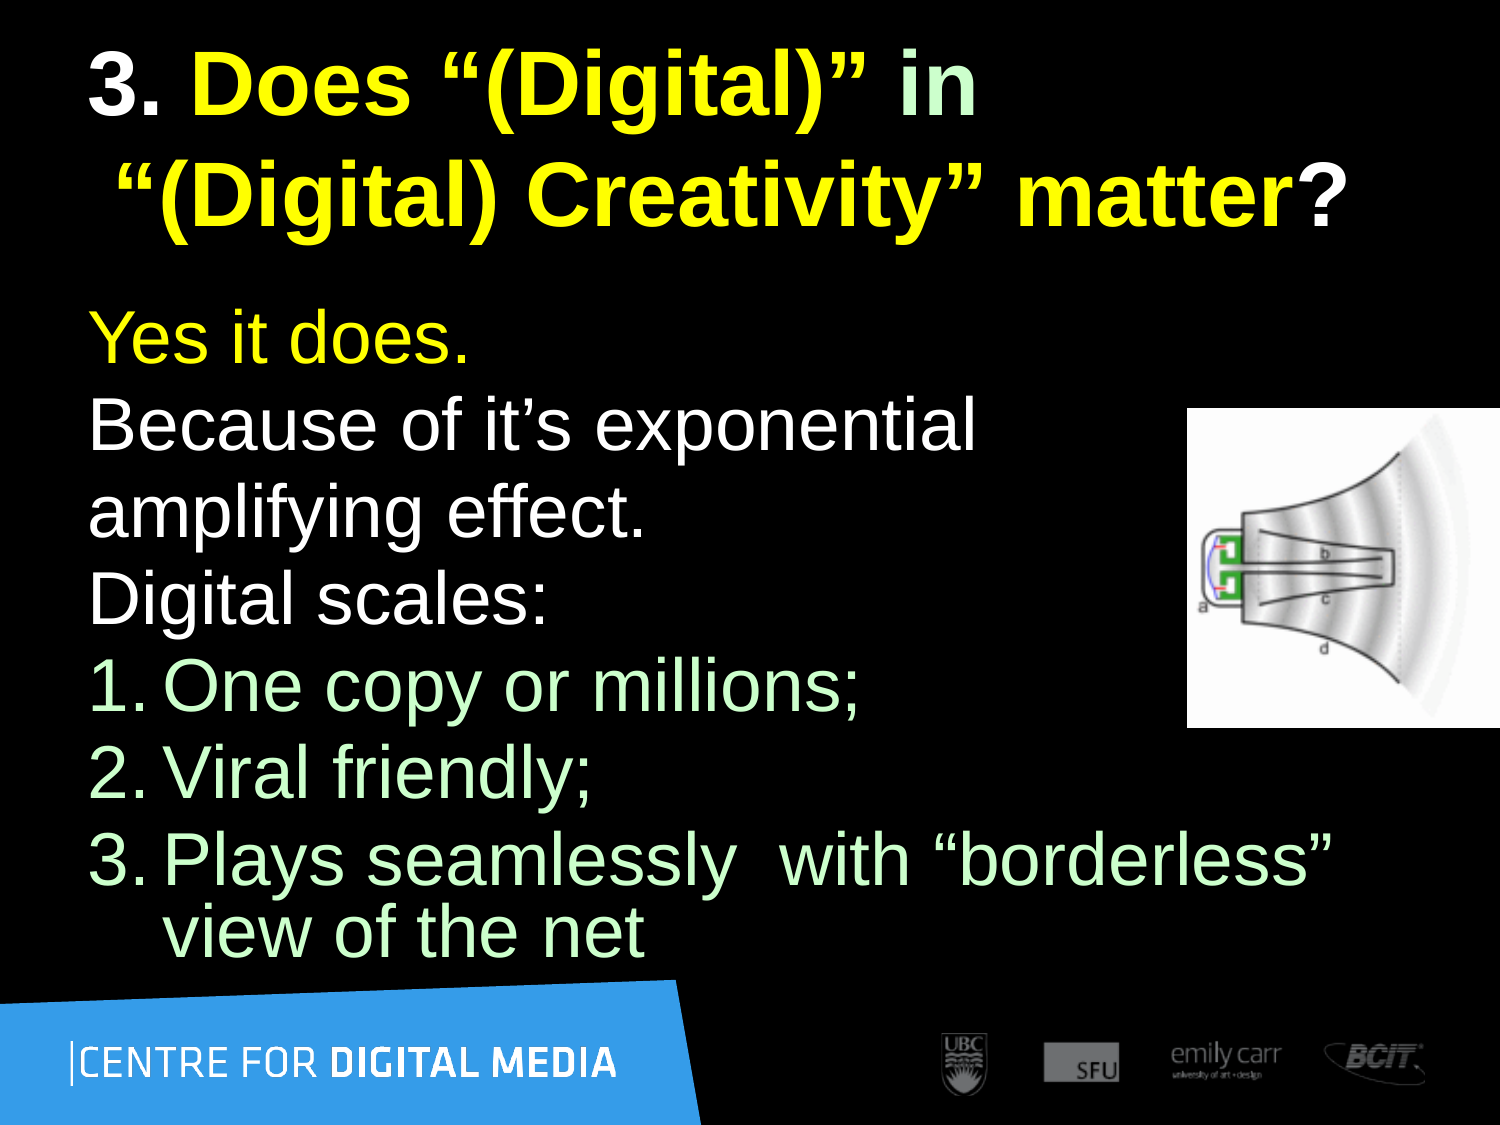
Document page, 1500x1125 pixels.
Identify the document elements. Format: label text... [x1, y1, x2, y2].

list Yes it does. Because of it’s exponential amplifying effect. Digital scales: One copy or millions; Viral friendly; Plays seamlessly with “borderless” view of the net [75, 293, 1474, 970]
picture [1187, 408, 1500, 728]
title 3. Does “(Digital)” in “(Digital) Creativity” matter? [75, 0, 1500, 269]
